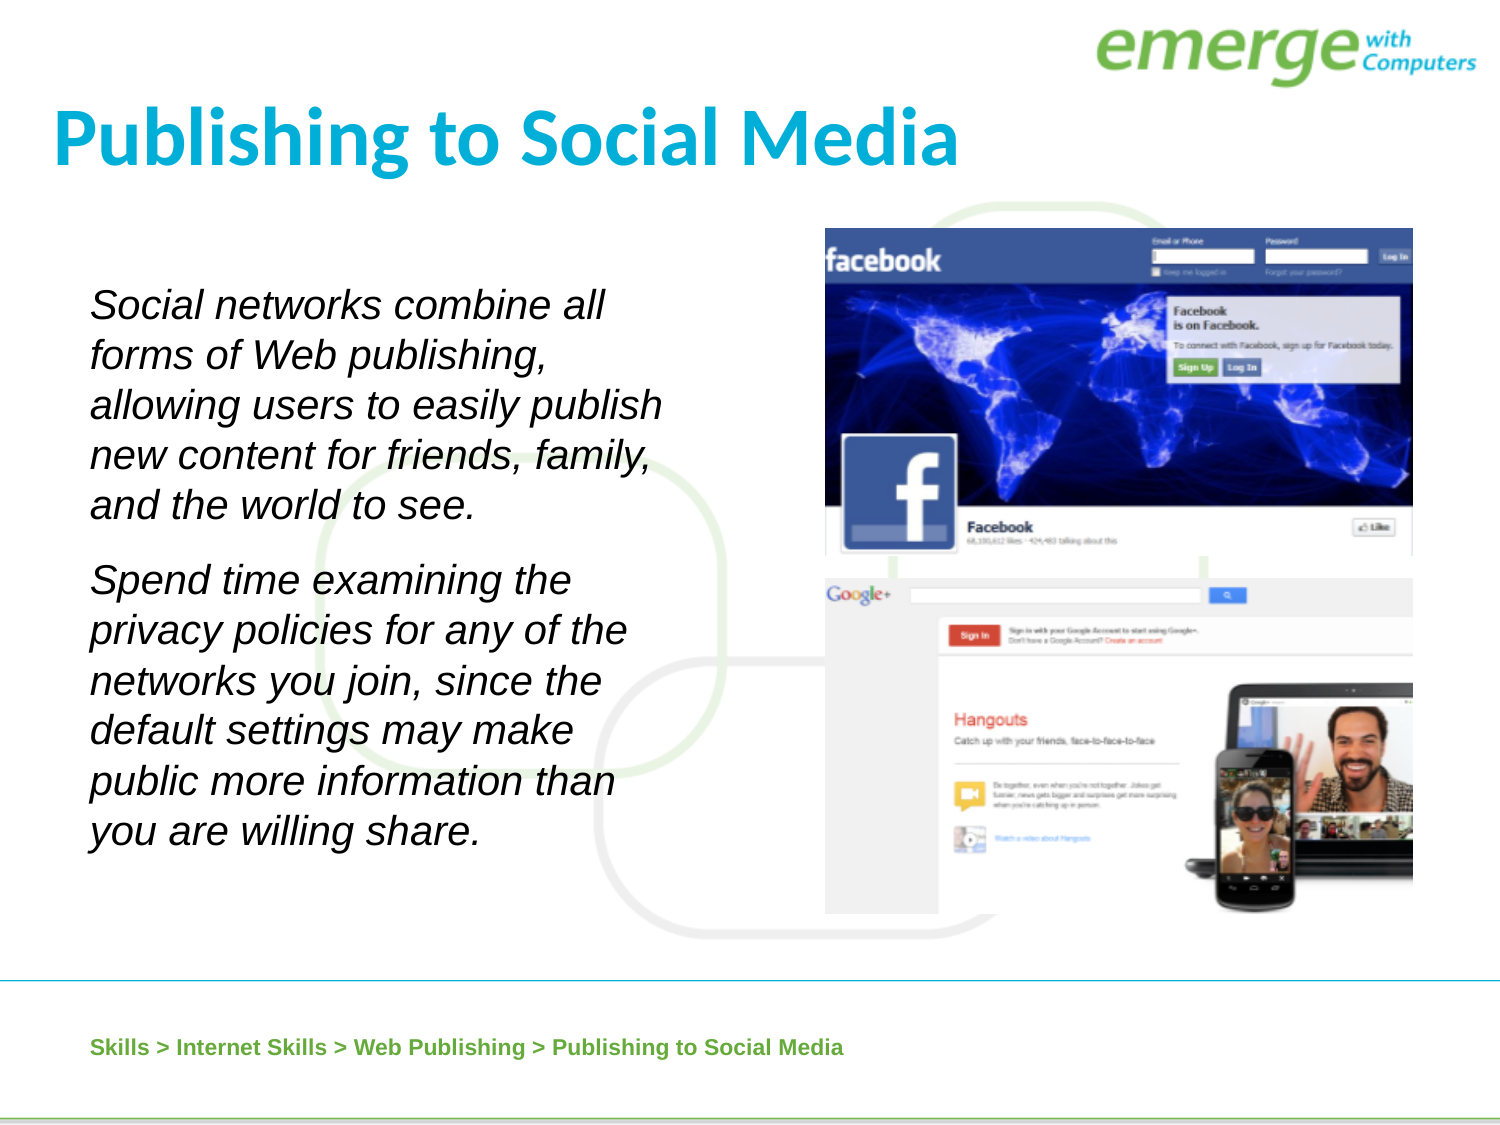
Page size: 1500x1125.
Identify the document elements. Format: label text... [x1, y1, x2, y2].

picture [24, 193, 1500, 979]
text_box Skills > Internet Skills > Web Publishing > Publishing to Social Media [75, 1025, 950, 1075]
picture [0, 982, 1500, 1125]
title Publishing to Social Media [0, 76, 1500, 193]
text_box [735, 952, 765, 1025]
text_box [824, 228, 1413, 914]
text_box [0, 0, 1500, 74]
list Social networks combine all forms of Web publishing, allowing users to easily publish new content for friends, family, and the world to see. Spend time examining the privacy policies for any of the networks you join, since the default settings may make public more information than you are willing share. [75, 270, 688, 872]
